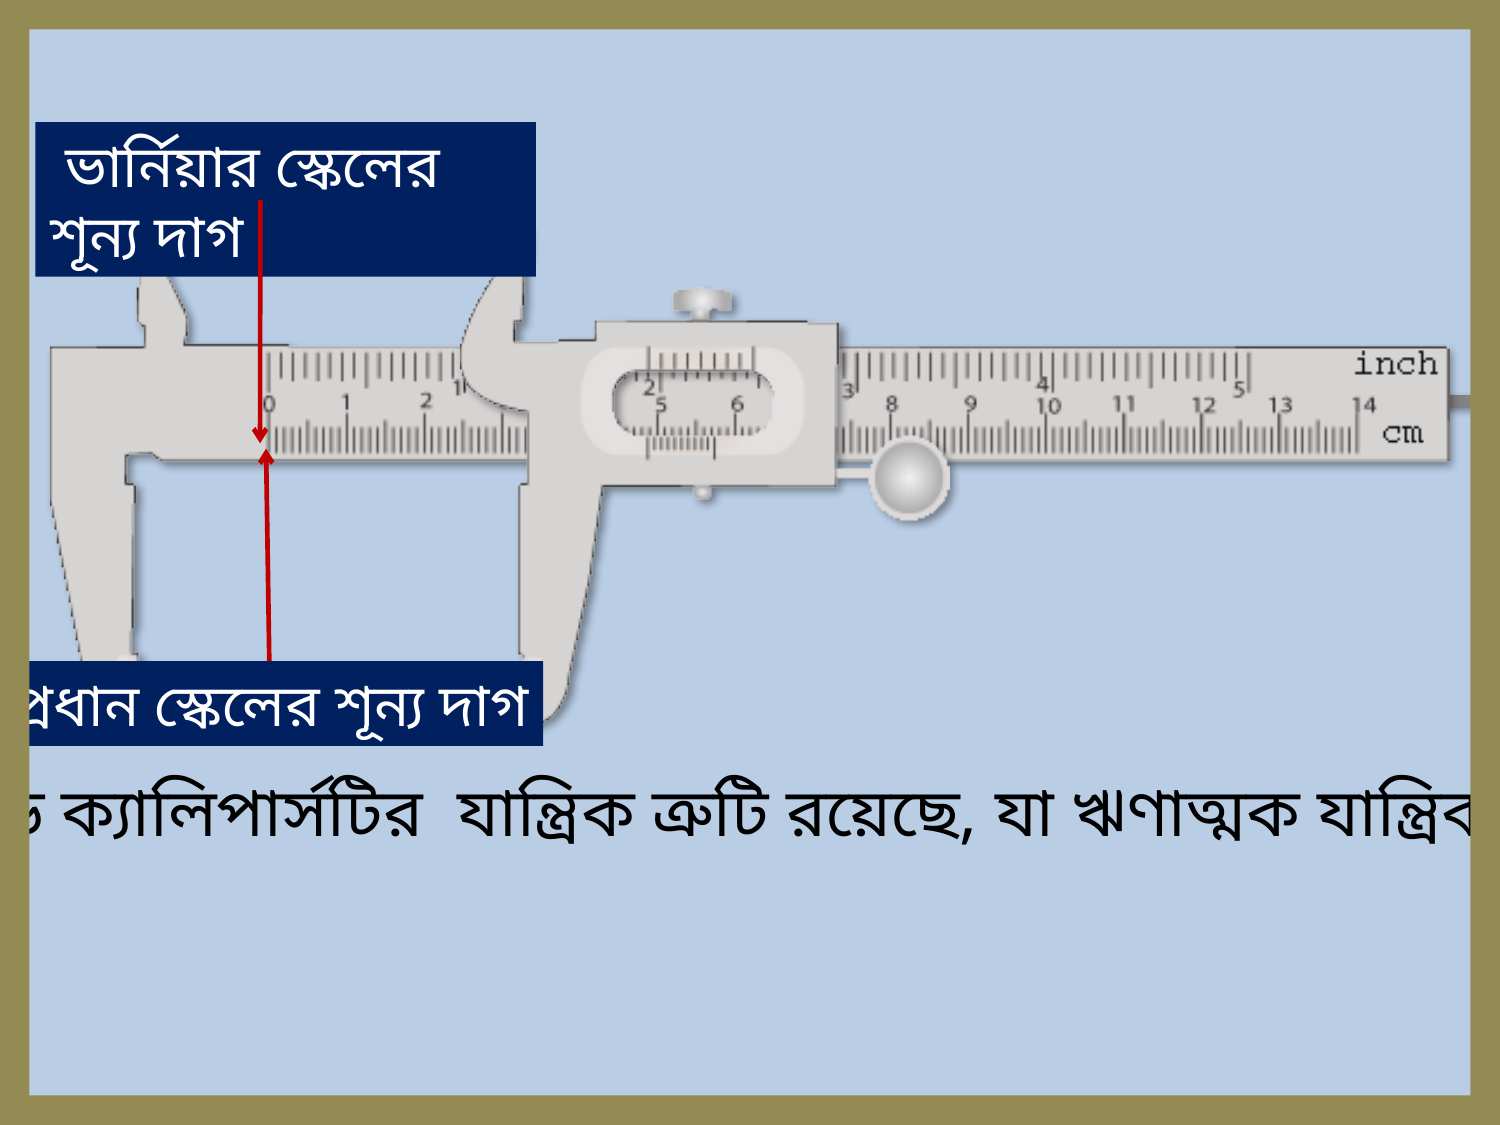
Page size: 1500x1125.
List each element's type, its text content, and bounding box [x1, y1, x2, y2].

text_box [1458, 392, 1468, 410]
text_box স্লাইড ক্যালিপার্সটির যান্ত্রিক ত্রুটি রয়েছে, যা ঋণাত্মক যান্ত্রিক ত্রুটি। [31, 762, 1468, 858]
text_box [34, 121, 537, 444]
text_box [47, 448, 492, 748]
text_box [0, 0, 1500, 1125]
picture [49, 224, 1451, 732]
